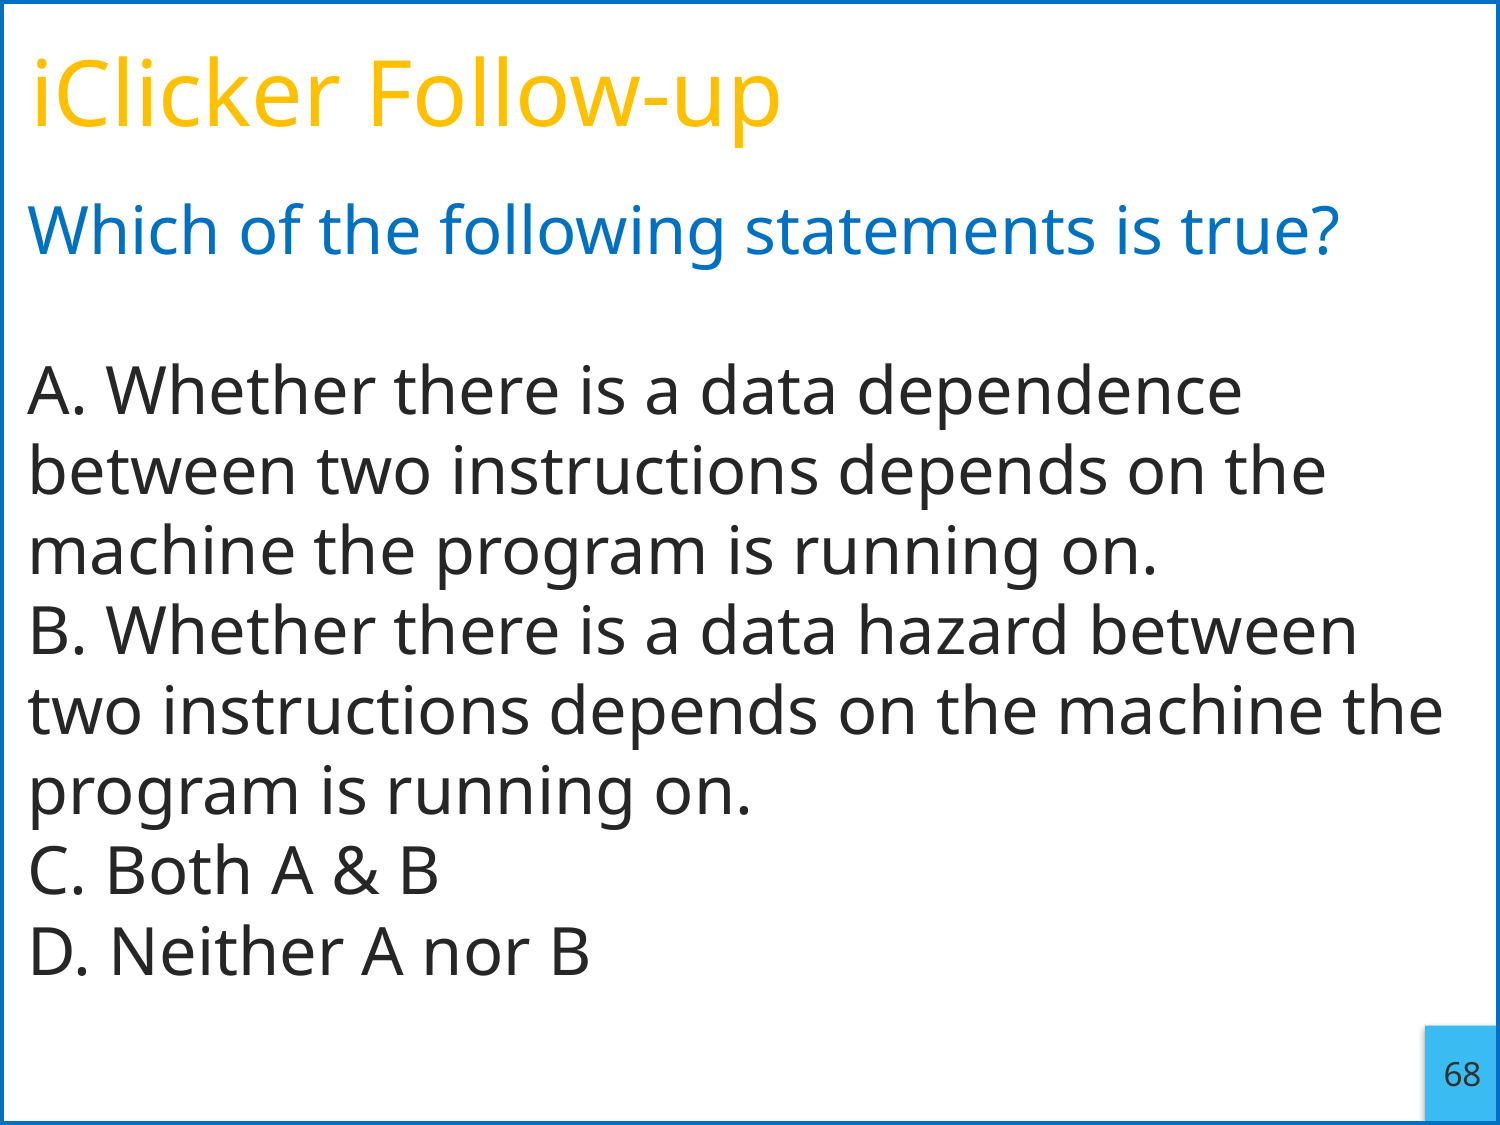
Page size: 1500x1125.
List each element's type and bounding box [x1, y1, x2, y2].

title [15, 16, 1485, 163]
text_box [0, 0, 1500, 1125]
